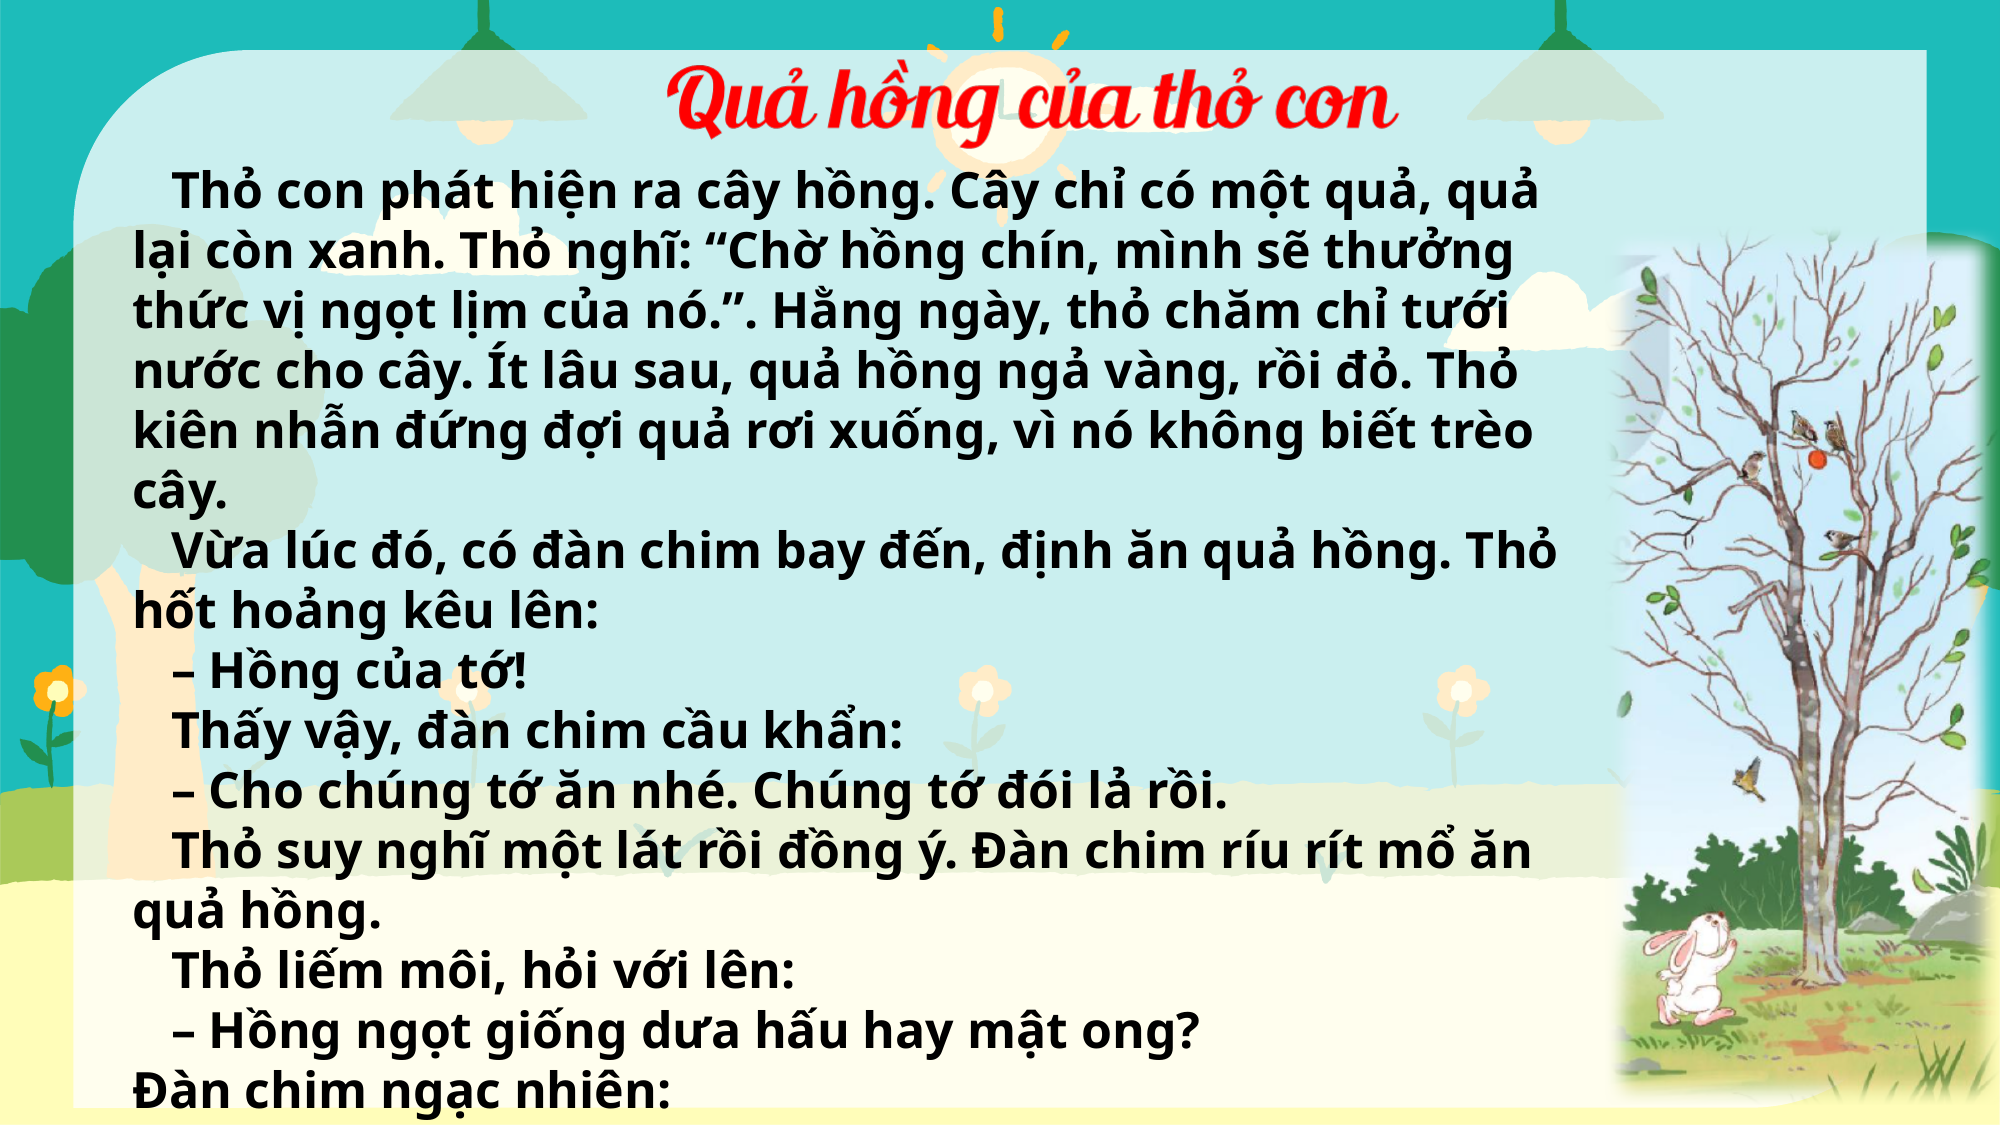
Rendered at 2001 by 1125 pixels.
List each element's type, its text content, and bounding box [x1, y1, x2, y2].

text_box Thỏ con phát hiện ra cây hồng. Cây chỉ có một quả, quả lại còn xanh. Thỏ nghĩ: “Chờ hồng chín, mình sẽ thưởng thức vị ngọt lịm của nó.”. Hằng ngày, thỏ chăm chỉ tưới nước cho cây. Ít lâu sau, quả hồng ngả vàng, rồi đỏ. Thỏ kiên nhẫn đứng đợi quả rơi xuống, vì nó không biết trèo cây. Vừa lúc đó, có đàn chim bay đến, định ăn quả hồng. Thỏ hốt hoảng kêu lên: – Hồng của tớ! Thấy vậy, đàn chim cầu khẩn: – Cho chúng tớ ăn nhé. Chúng tớ đói lả rồi. Thỏ suy nghĩ một lát rồi đồng ý. Đàn chim ríu rít mổ ăn quả hồng. Thỏ liếm môi, hỏi với lên: – Hồng ngọt giống dưa hấu hay mật ong? Đàn chim ngạc nhiên: Cậu chưa ăn hồng bao giờ à? [117, 150, 1606, 1125]
text_box [1606, 50, 1927, 226]
picture [0, 0, 2000, 1125]
text_box [73, 50, 612, 1108]
